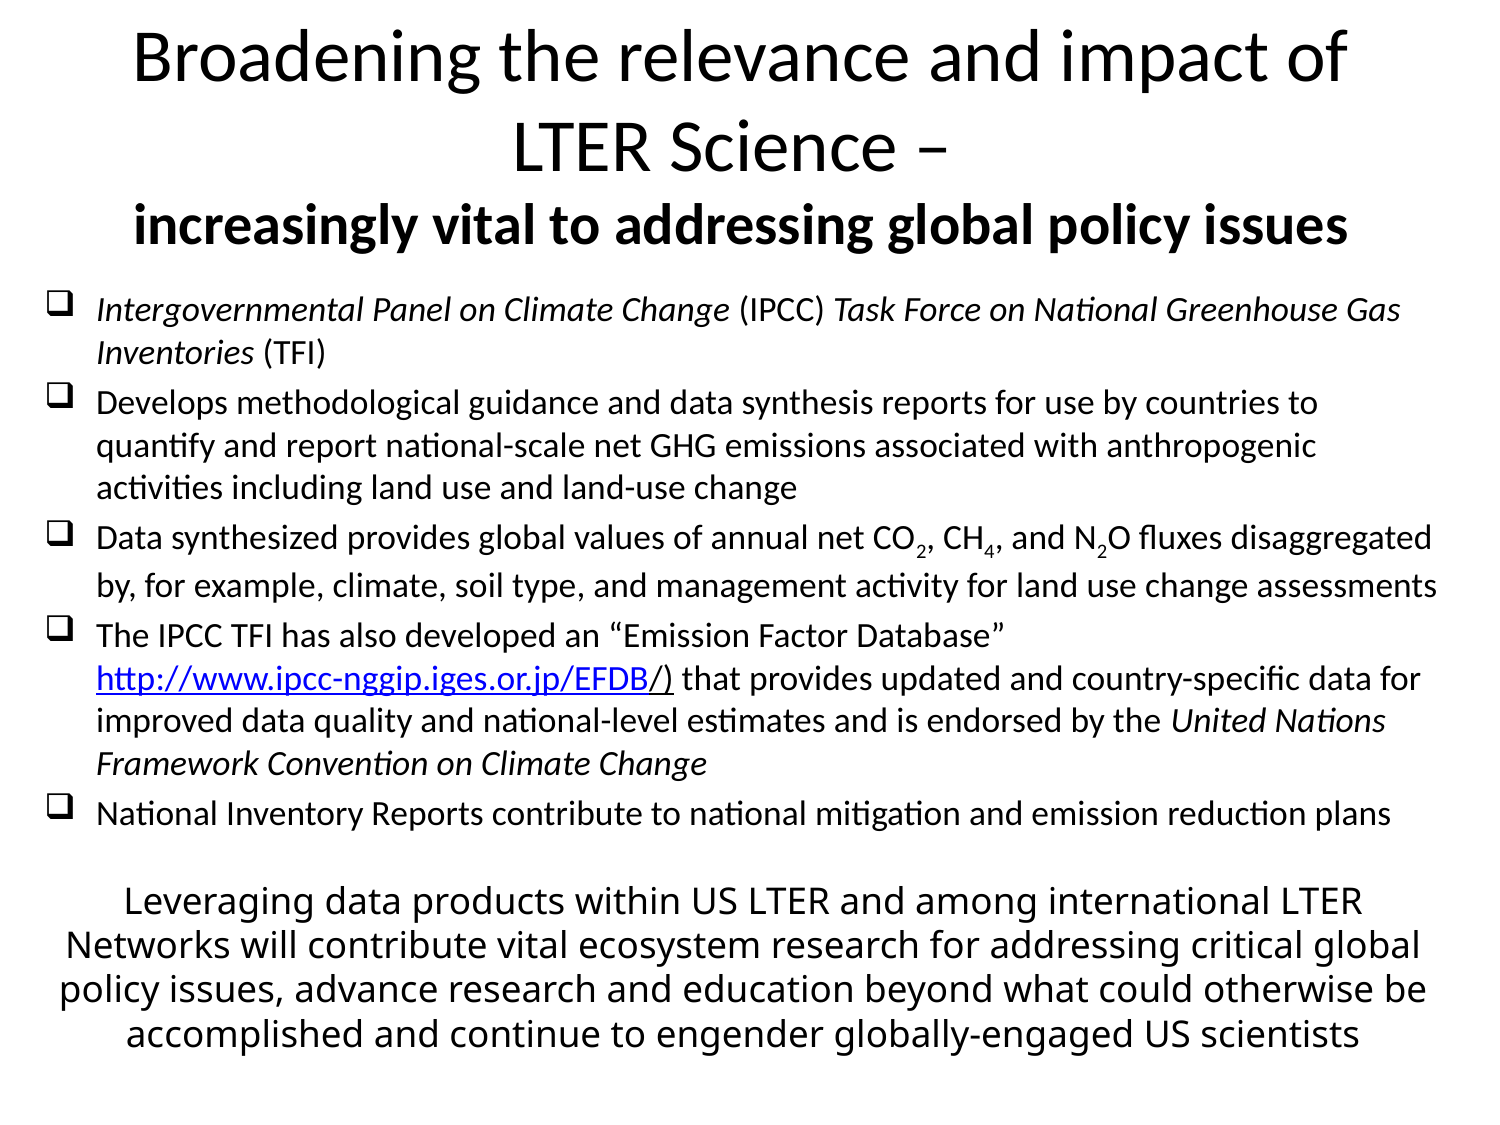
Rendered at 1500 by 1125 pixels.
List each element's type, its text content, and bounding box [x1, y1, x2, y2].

title Broadening the relevance and impact of LTER Science – increasingly vital to addressing global policy issues [41, 19, 1441, 244]
list Intergovernmental Panel on Climate Change (IPCC) Task Force on National Greenhouse Gas Inventories (TFI) Develops methodological guidance and data synthesis reports for use by countries to quantify and report national-scale net GHG emissions associated with anthropogenic activities including land use and land-use change Data synthesized provides global values of annual net CO2, CH4, and N2O fluxes disaggregated by, for example, climate, soil type, and management activity for land use change assessments The IPCC TFI has also developed an “Emission Factor Database” http://www.ipcc-nggip.iges.or.jp/EFDB/) that provides updated and country-specific data for improved data quality and national-level estimates and is endorsed by the United Nations Framework Convention on Climate Change National Inventory Reports contribute to national mitigation and emission reduction plans Leveraging data products within US LTER and among international LTER Networks will contribute vital ecosystem research for addressing critical global policy issues, advance research and education beyond what could otherwise be accomplished and continue to engender globally-engaged US scientists [29, 278, 1459, 1114]
